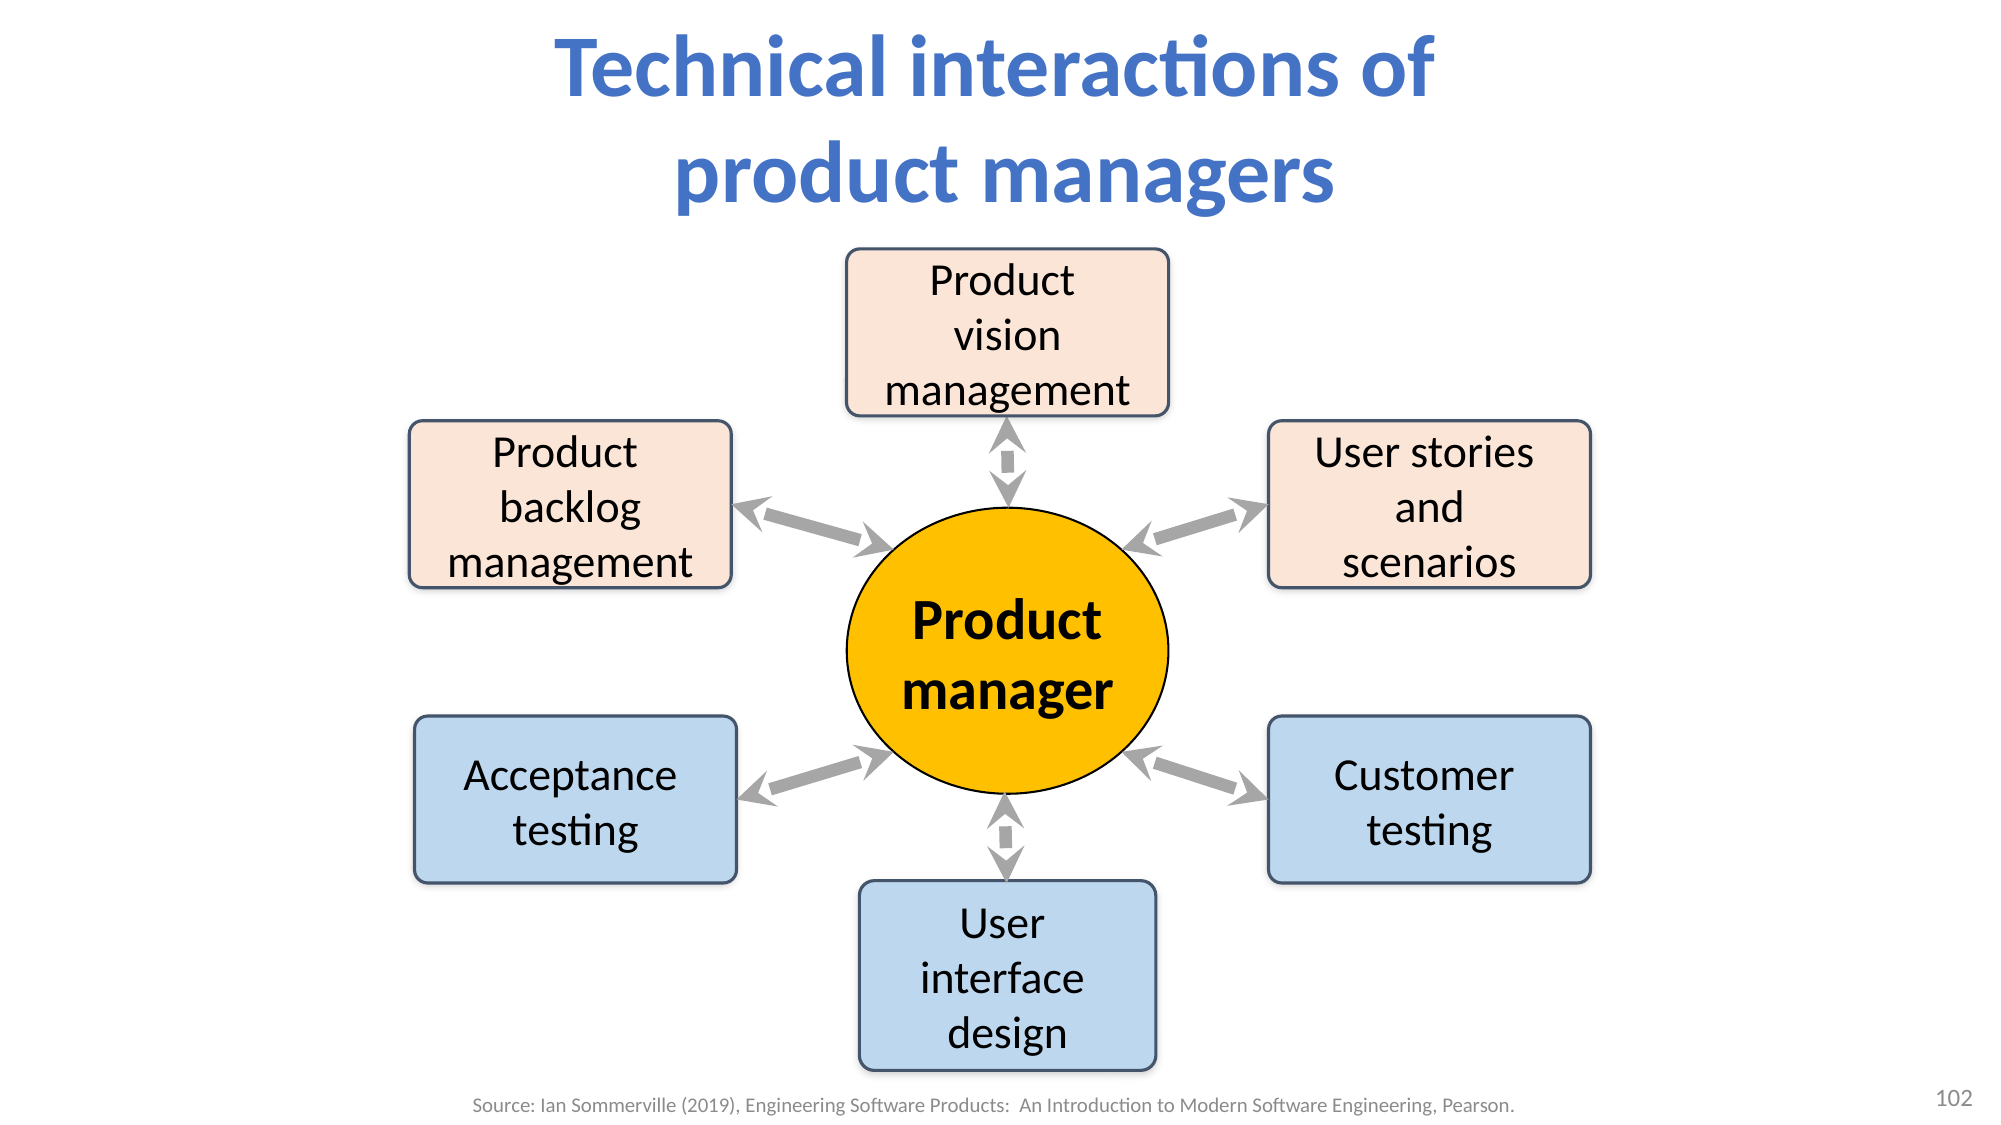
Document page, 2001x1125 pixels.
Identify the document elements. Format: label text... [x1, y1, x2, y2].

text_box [1121, 504, 1269, 550]
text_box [1121, 751, 1269, 800]
title Technical interactions of product managers [330, 0, 1681, 229]
text_box User stories and scenarios [1268, 420, 1591, 588]
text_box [731, 504, 894, 550]
text_box Customer testing [1268, 715, 1591, 883]
text_box Product manager [845, 506, 1170, 795]
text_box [736, 751, 894, 800]
text_box User interface design [859, 880, 1156, 1071]
text_box Acceptance testing [414, 715, 737, 883]
text_box Product backlog management [409, 420, 732, 588]
text_box Product vision management [846, 248, 1169, 416]
slide_number 102 [1830, 1076, 1989, 1116]
footer Source: Ian Sommerville (2019), Engineering Software Products: An Introduction to Modern Software Engineering, Pearson. [350, 1082, 1638, 1125]
